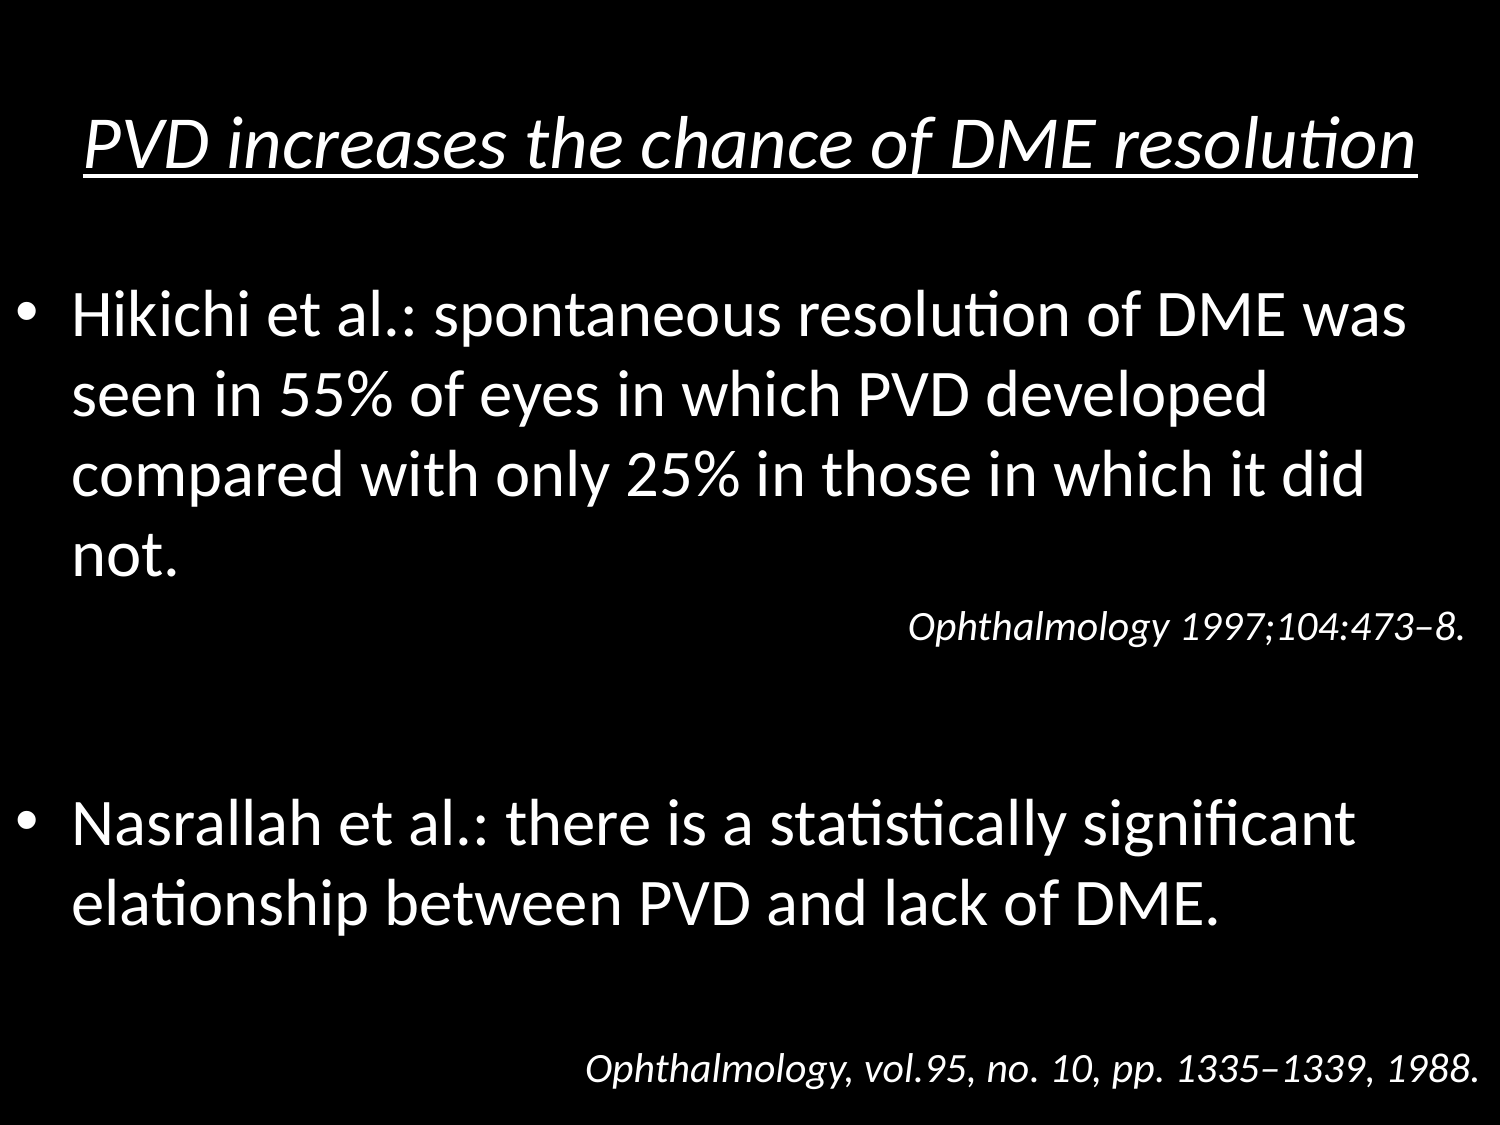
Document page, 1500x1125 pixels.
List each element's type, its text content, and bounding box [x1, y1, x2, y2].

title PVD increases the chance of DME resolution [0, 45, 1500, 233]
list Hikichi et al.: spontaneous resolution of DME was seen in 55% of eyes in which PVD developed compared with only 25% in those in which it did not. Ophthalmology 1997;104:473–8. Nasrallah et al.: there is a statistically significant elationship between PVD and lack of DME. Ophthalmology, vol.95, no. 10, pp. 1335–1339, 1988. [0, 262, 1500, 1125]
